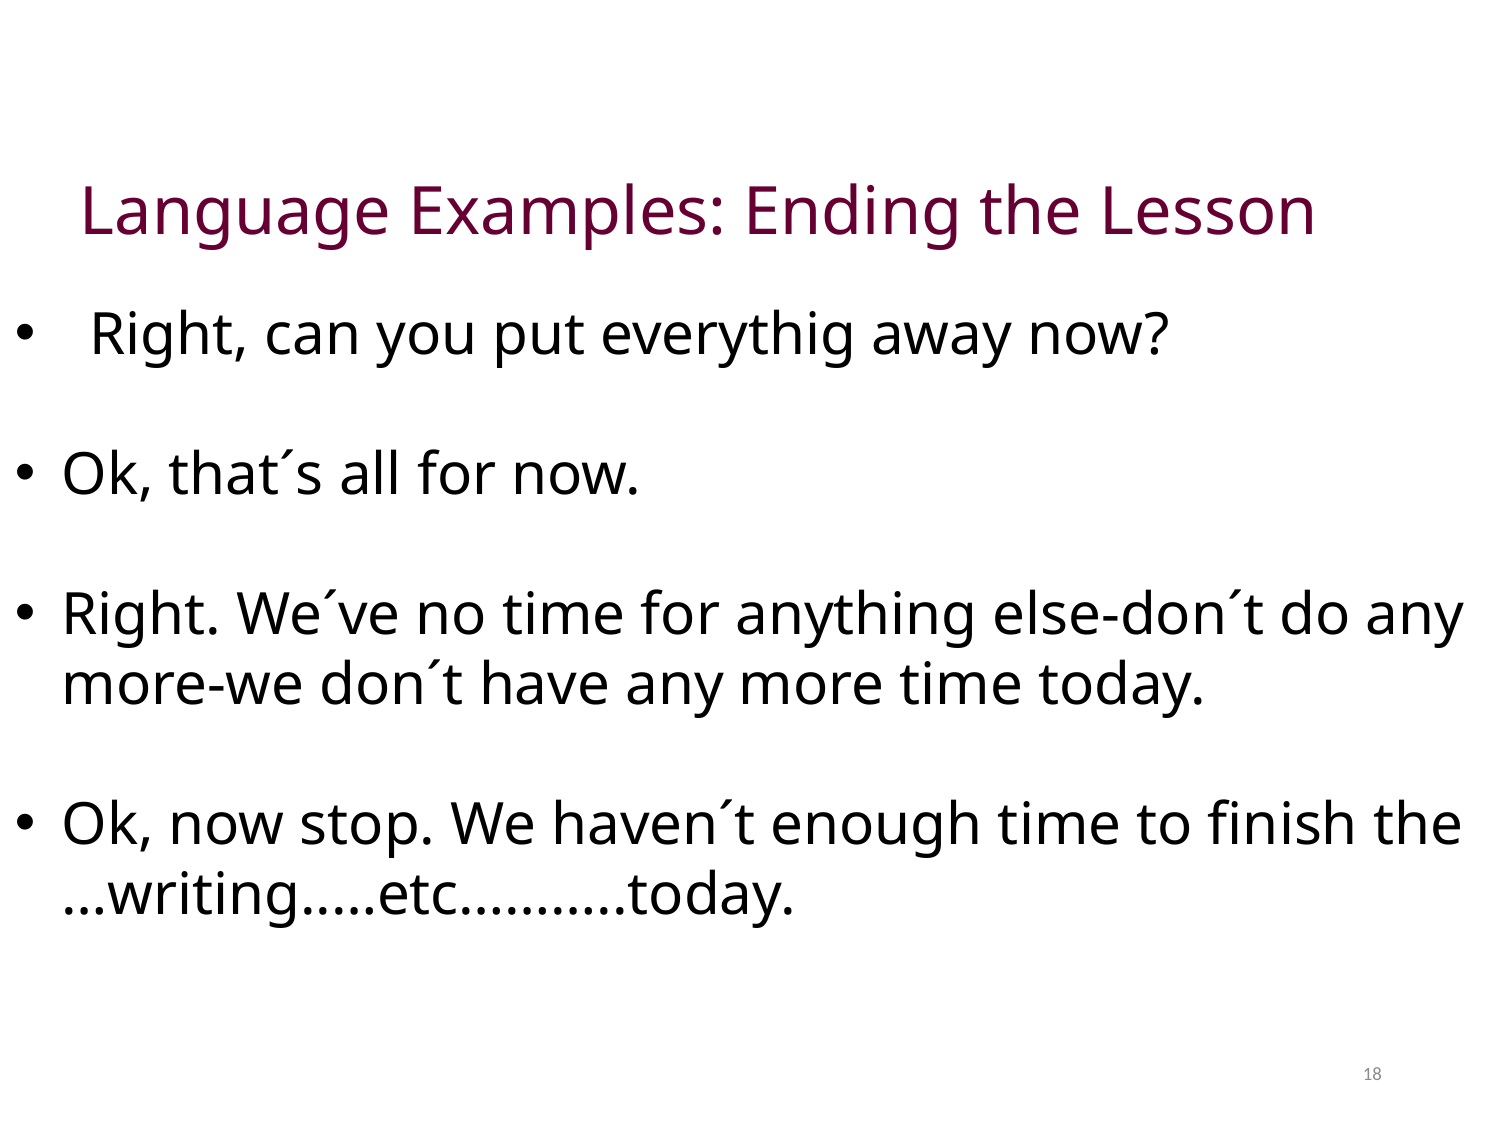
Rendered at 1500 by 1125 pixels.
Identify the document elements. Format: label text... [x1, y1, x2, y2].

slide_number 18 [1059, 1042, 1397, 1103]
text_box Language Examples: Ending the Lesson [64, 160, 1500, 256]
text_box Right, can you put everythig away now? Ok, that´s all for now. Right. We´ve no time for anything else-don´t do any more-we don´t have any more time today. Ok, now stop. We haven´t enough time to finish the …writing..…etc………..today. [0, 288, 1483, 934]
